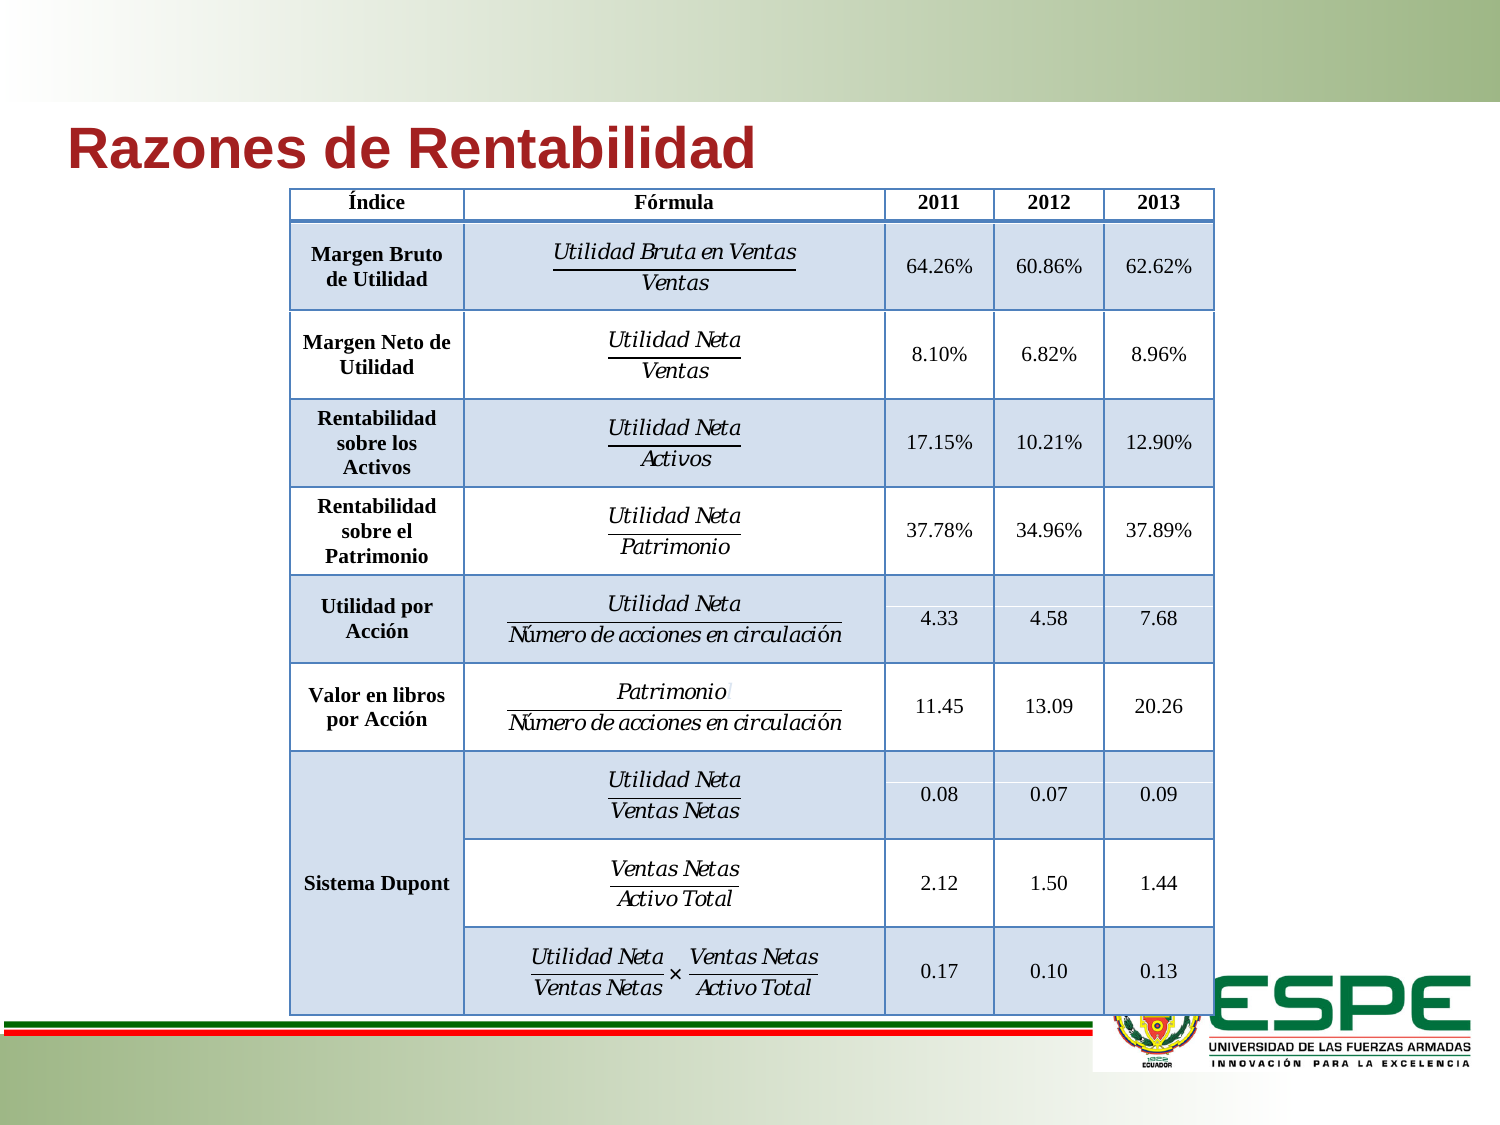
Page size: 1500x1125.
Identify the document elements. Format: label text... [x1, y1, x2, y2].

text_box Razones de Rentabilidad [53, 102, 1471, 197]
picture [289, 187, 1495, 1072]
